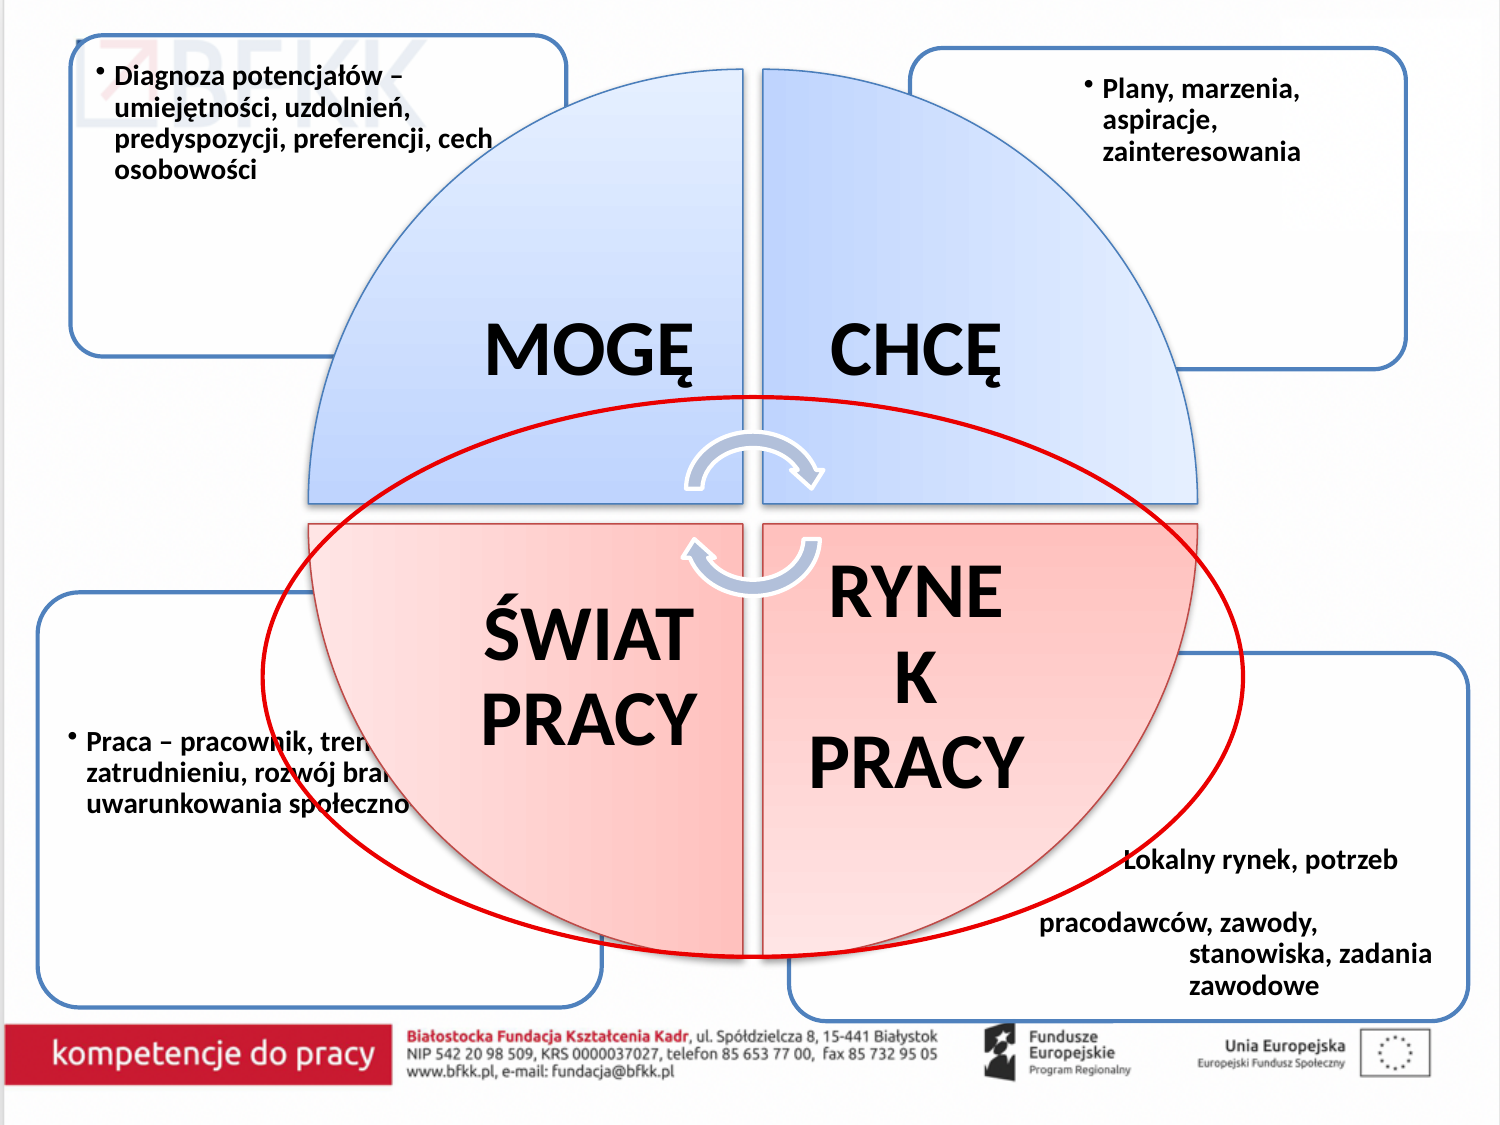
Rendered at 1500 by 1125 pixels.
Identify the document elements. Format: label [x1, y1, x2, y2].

list [41, 0, 1465, 1028]
picture [0, 0, 1500, 1125]
